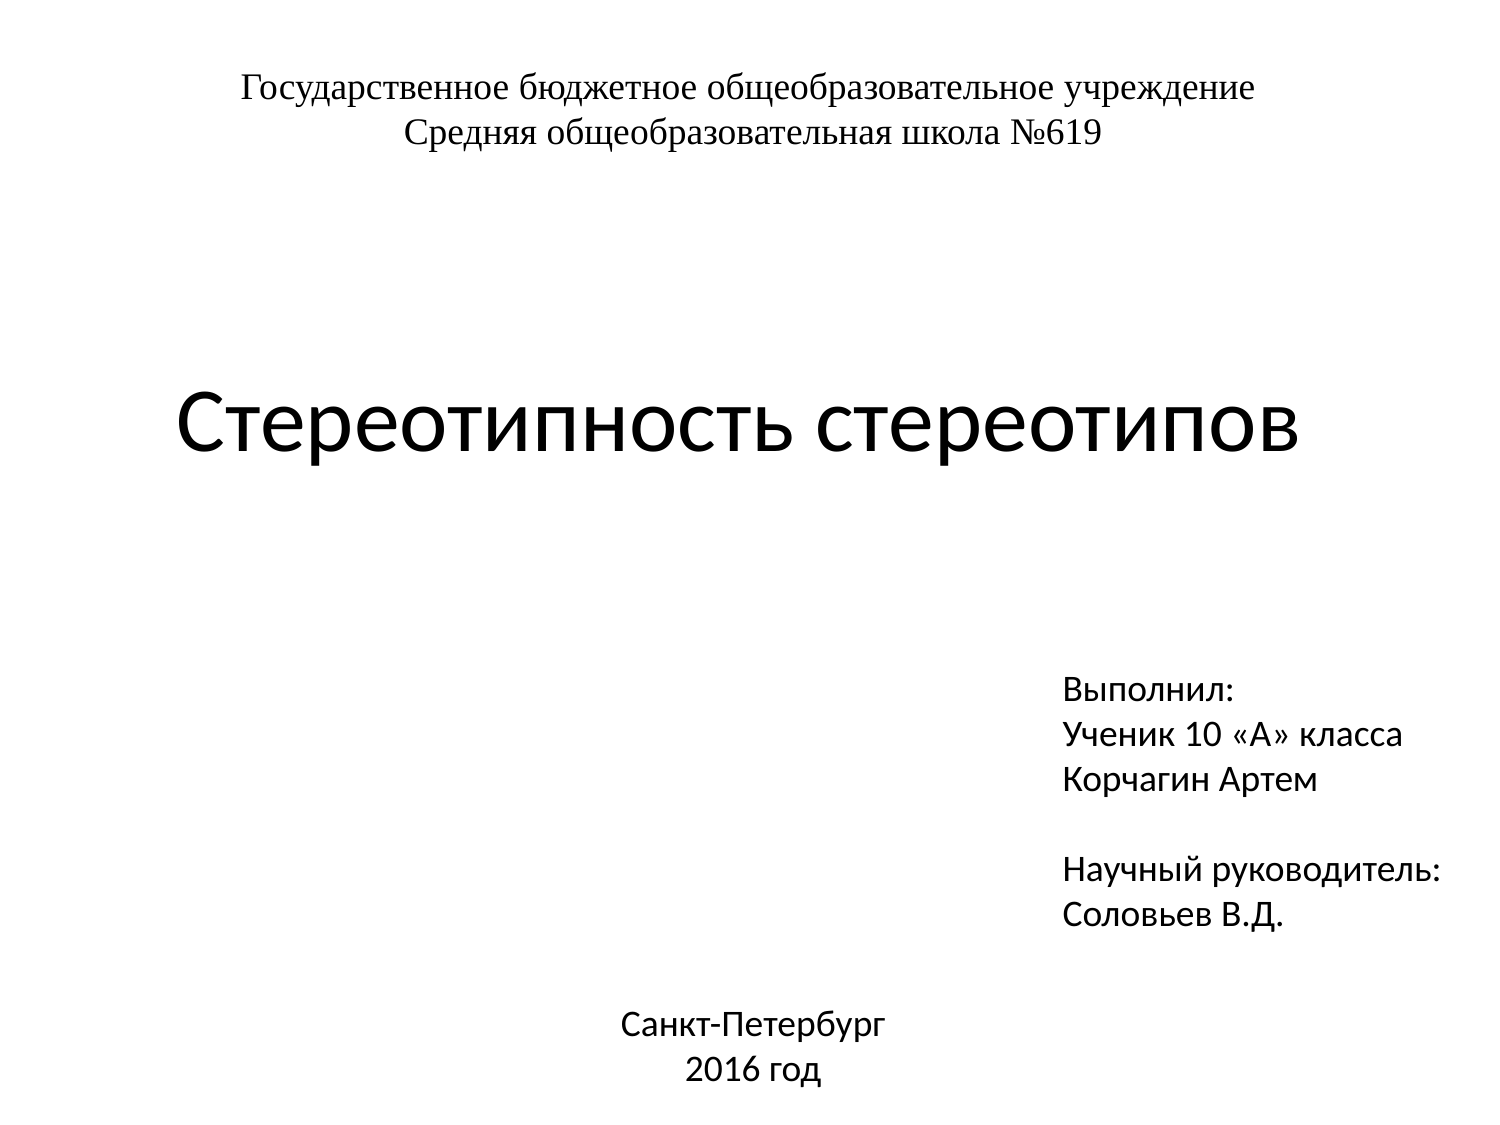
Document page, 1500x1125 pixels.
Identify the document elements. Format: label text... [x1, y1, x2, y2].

text_box Государственное бюджетное общеобразовательное учреждение Средняя общеобразовательная школа №619 [225, 54, 1281, 160]
title Стереотипность стереотипов [112, 349, 1388, 591]
text_box Выполнил: Ученик 10 «А» класса Корчагин Артем Научный руководитель: Соловьев В.Д. [1047, 656, 1457, 942]
text_box Санкт-Петербург 2016 год [605, 991, 901, 1097]
